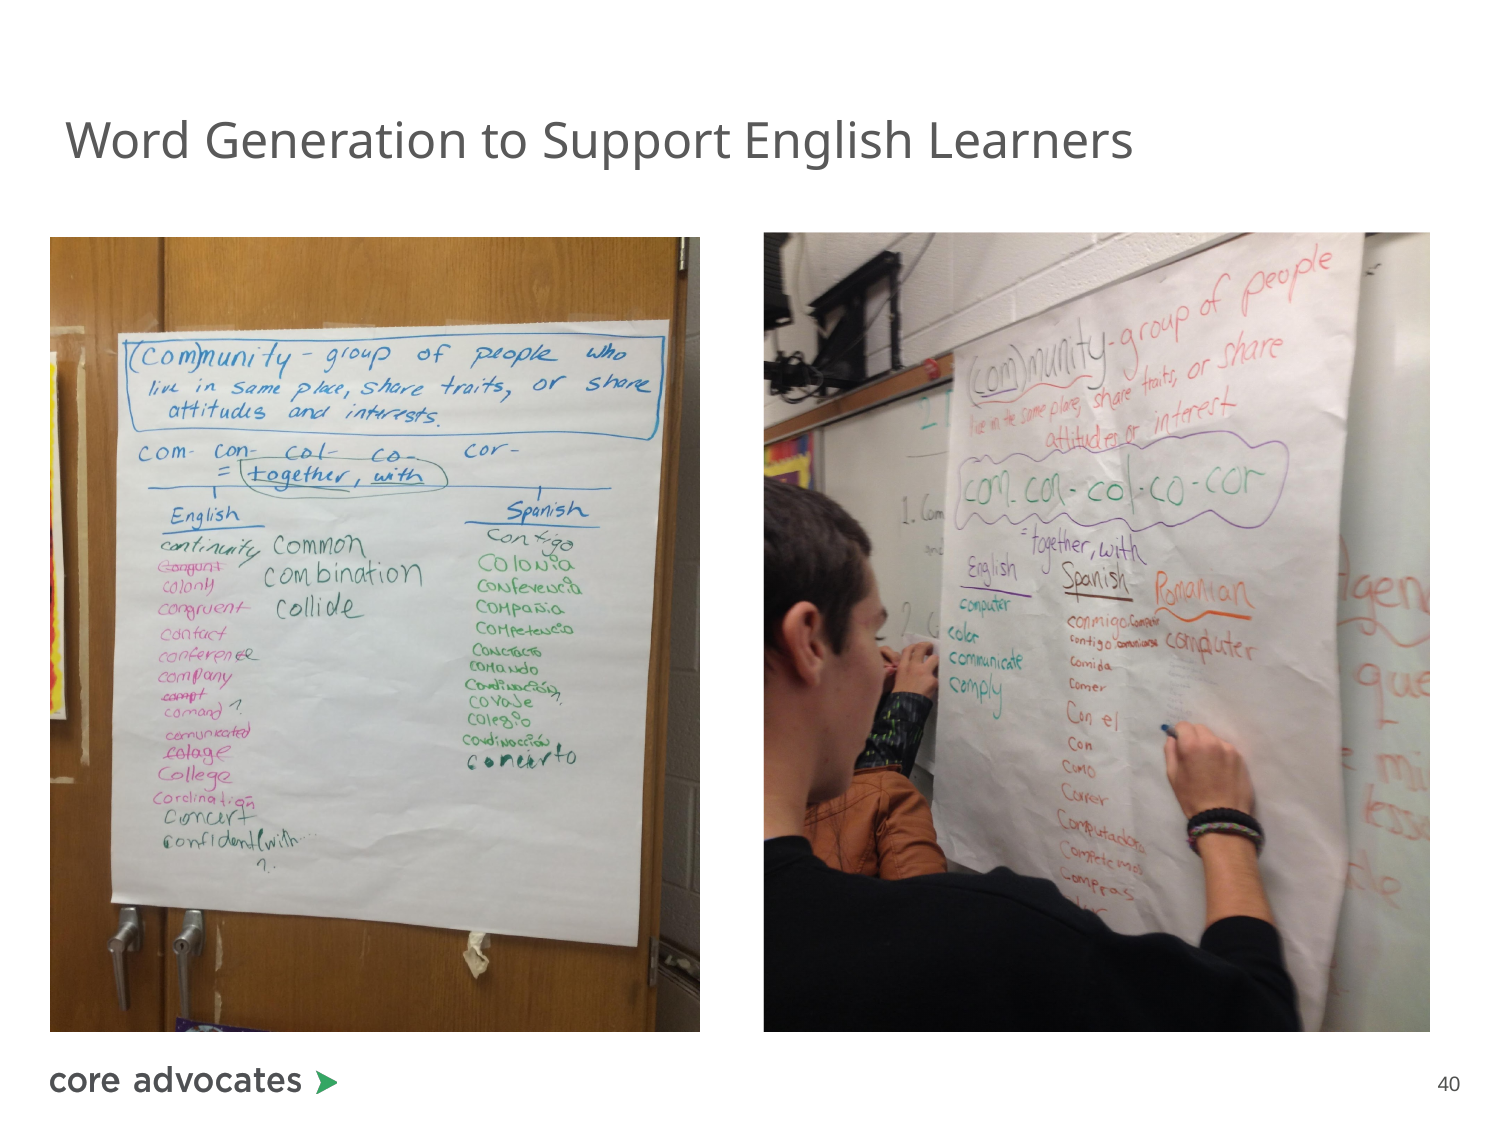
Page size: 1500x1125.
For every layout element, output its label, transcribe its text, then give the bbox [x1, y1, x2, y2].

picture [50, 1066, 337, 1094]
title Word Generation to Support English Learners [50, 45, 1457, 233]
picture [49, 233, 1497, 1032]
